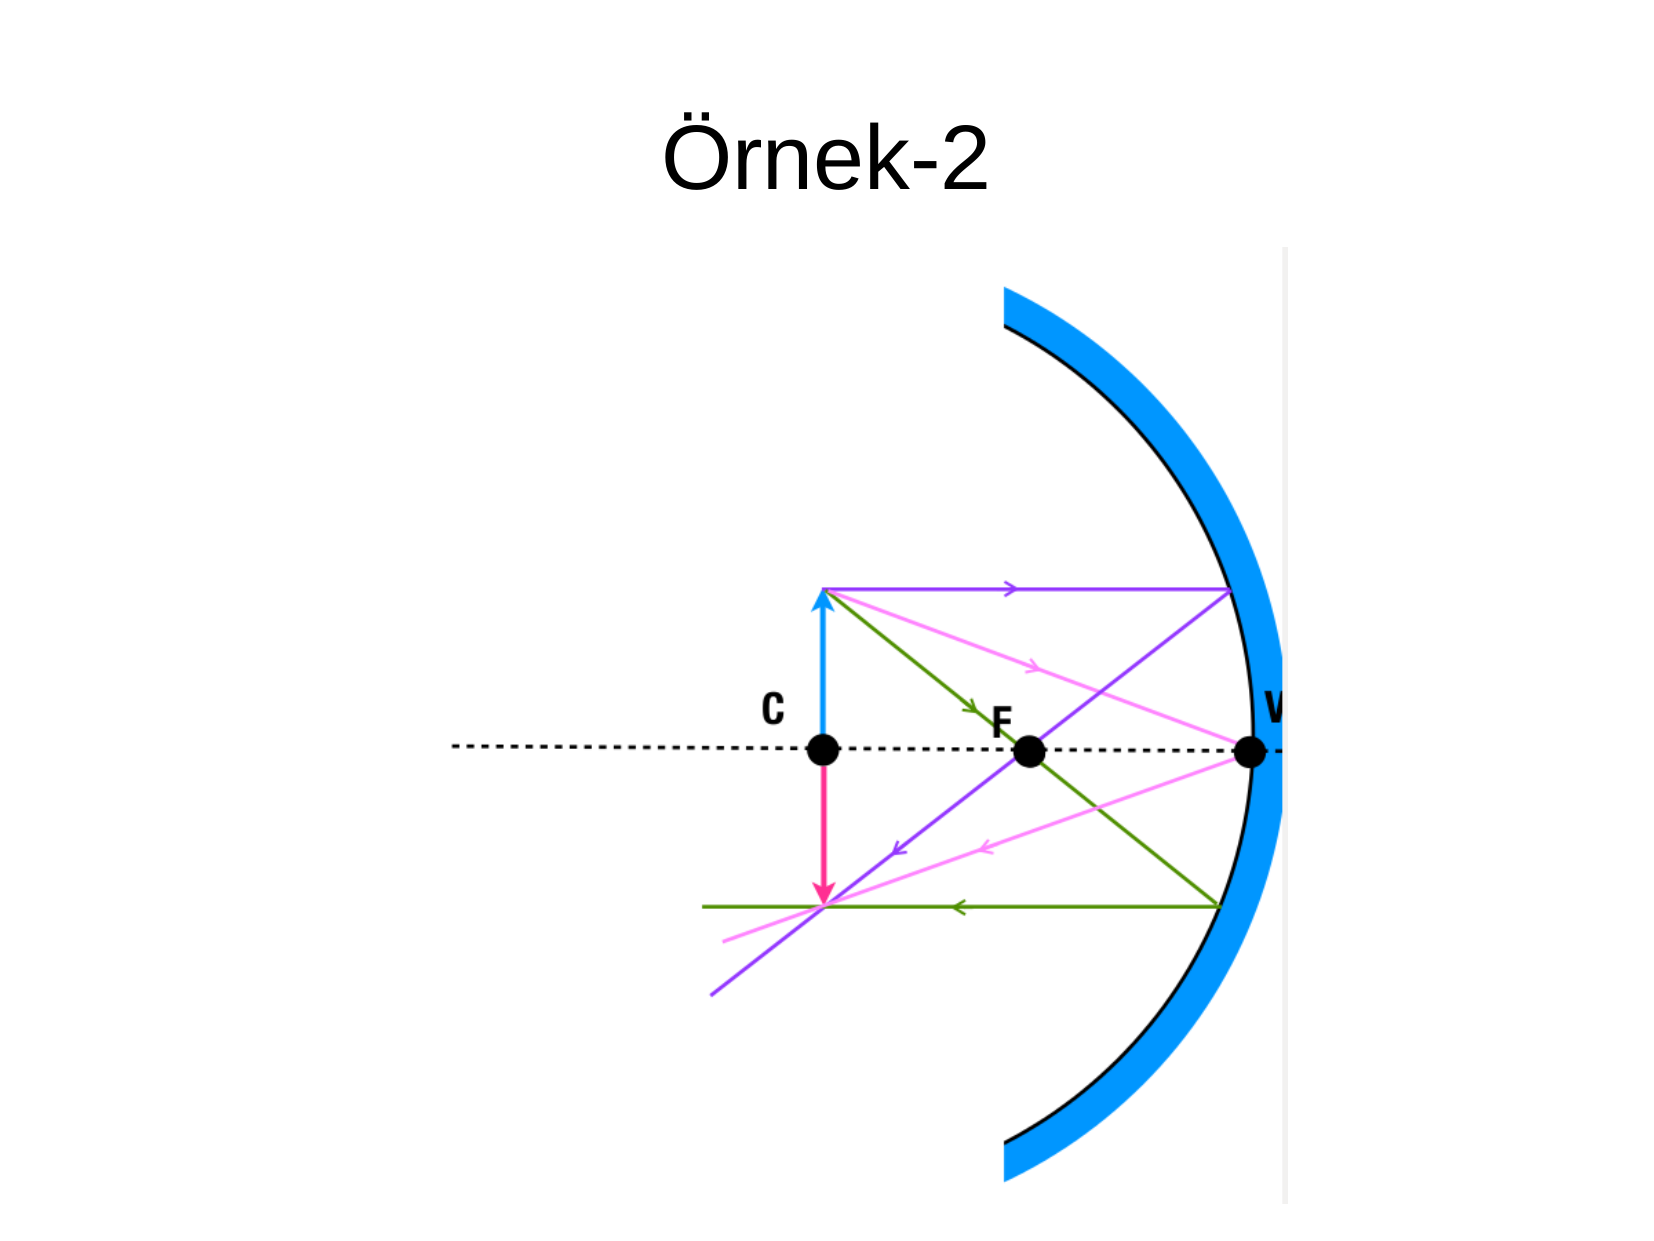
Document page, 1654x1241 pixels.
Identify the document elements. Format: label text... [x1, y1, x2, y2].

text_box Örnek-2 [82, 49, 1571, 257]
picture [450, 247, 1288, 1204]
